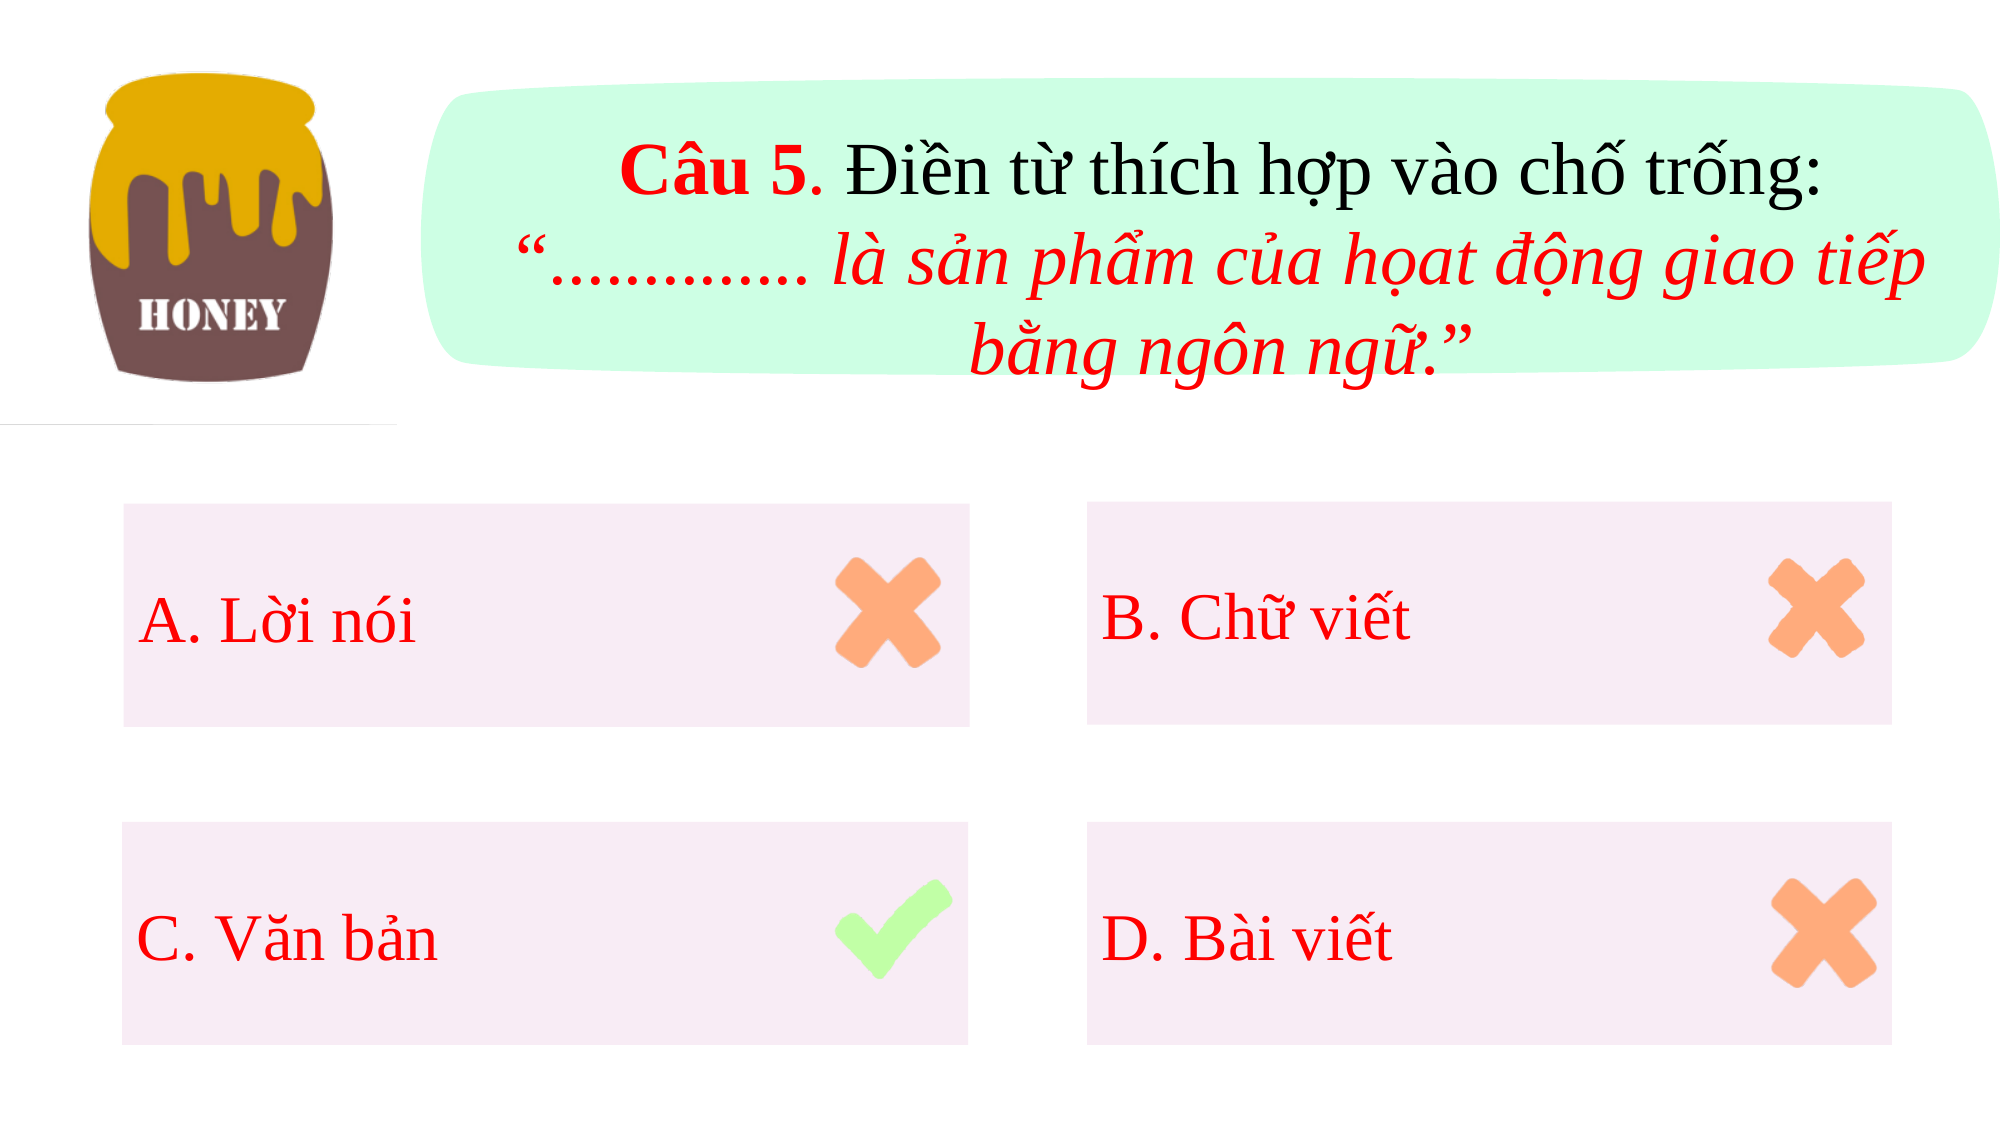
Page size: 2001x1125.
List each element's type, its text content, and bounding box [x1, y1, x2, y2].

text_box [420, 77, 2000, 364]
text_box C. Văn bản [121, 821, 969, 1046]
text_box Câu 5. Điền từ thích hợp vào chố trống: “.............. là sản phẩm của họat động giao tiếp bằng ngôn ngữ.” [469, 112, 1974, 397]
picture [0, 0, 397, 426]
picture [1754, 554, 1876, 661]
picture [828, 875, 961, 981]
text_box B. Chữ viết [1086, 501, 1893, 726]
text_box D. Bài viết [1086, 821, 1893, 1046]
picture [1756, 875, 1889, 992]
picture [820, 554, 953, 672]
text_box A. Lời nói [123, 503, 971, 728]
